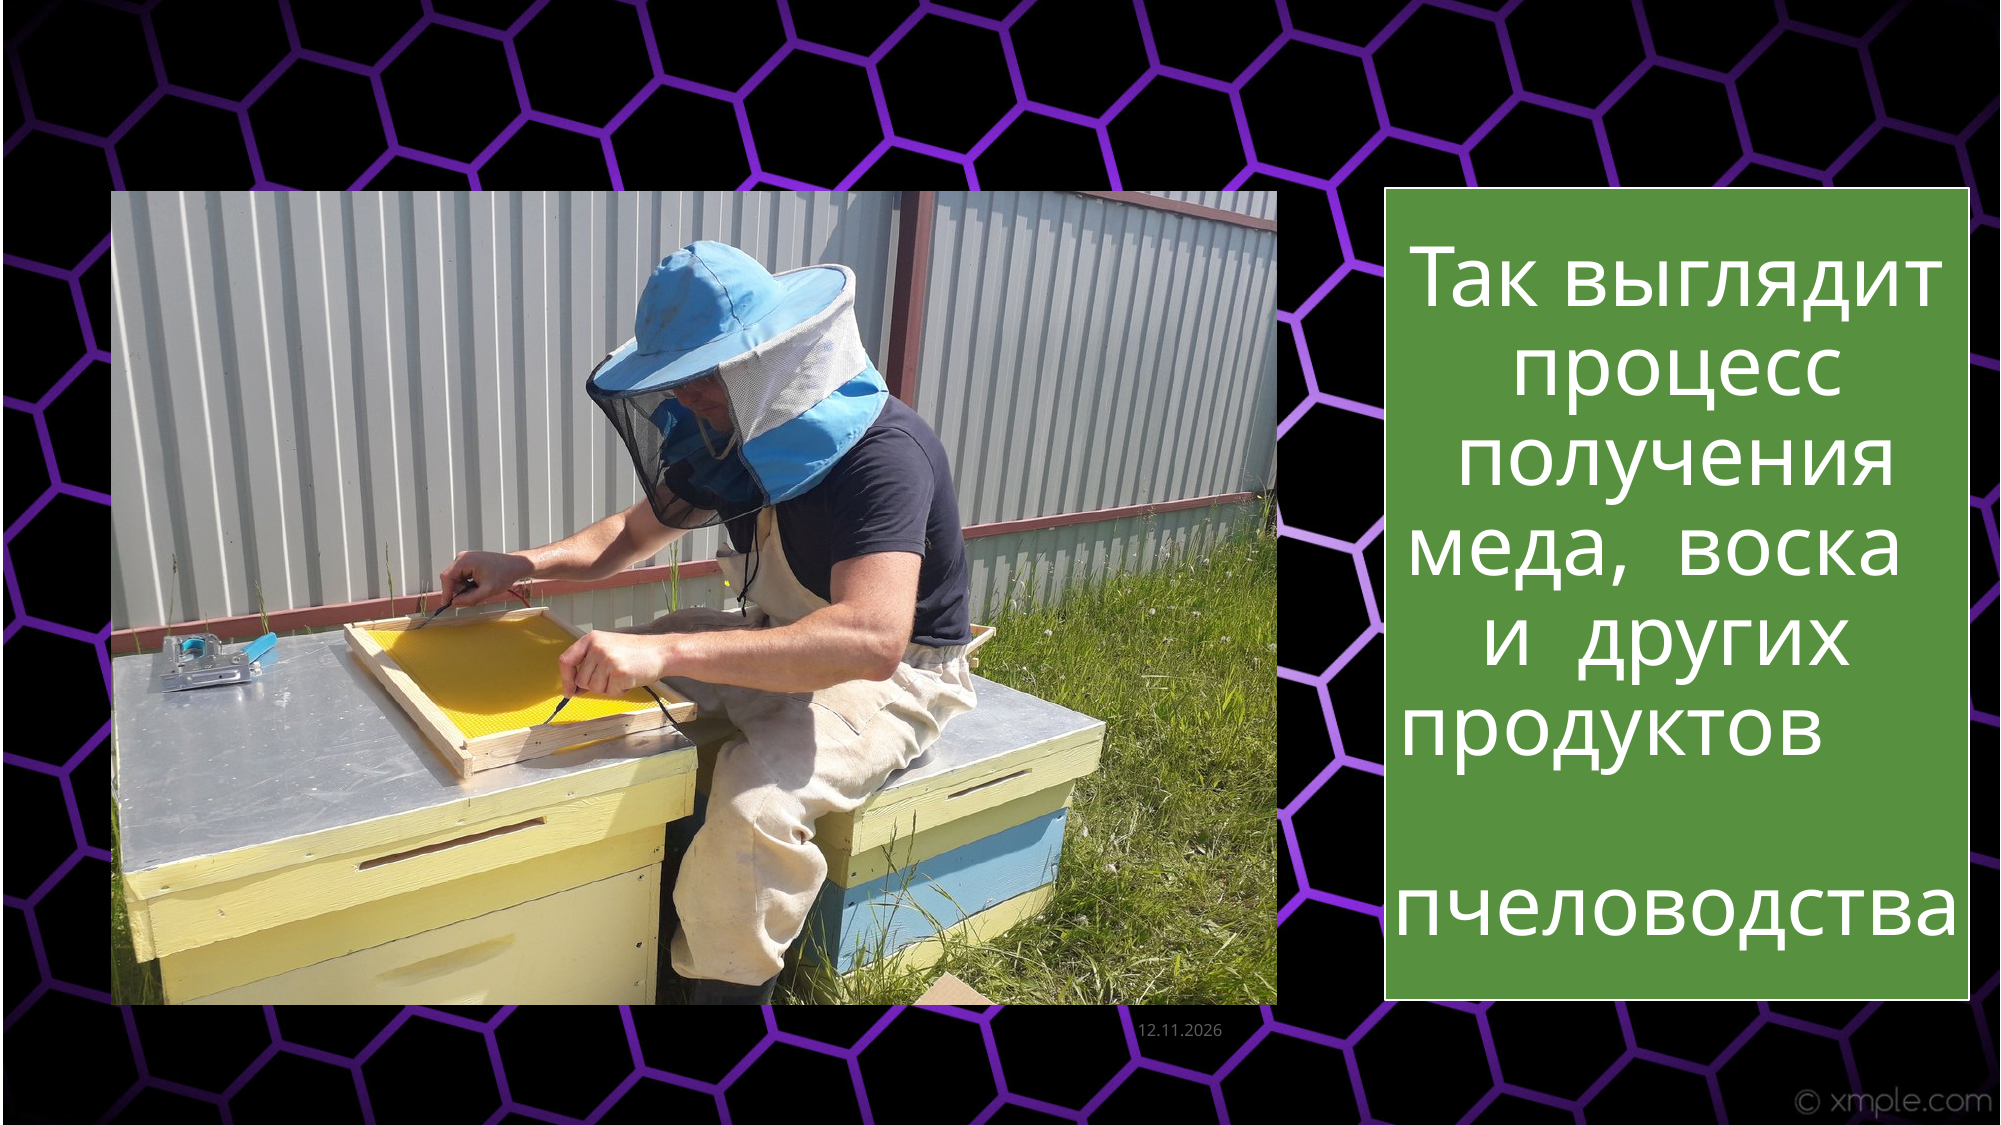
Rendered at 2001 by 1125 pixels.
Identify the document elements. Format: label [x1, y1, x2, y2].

text_box [1384, 62, 1970, 1125]
list [111, 191, 1277, 1005]
picture [3, 0, 2000, 1125]
